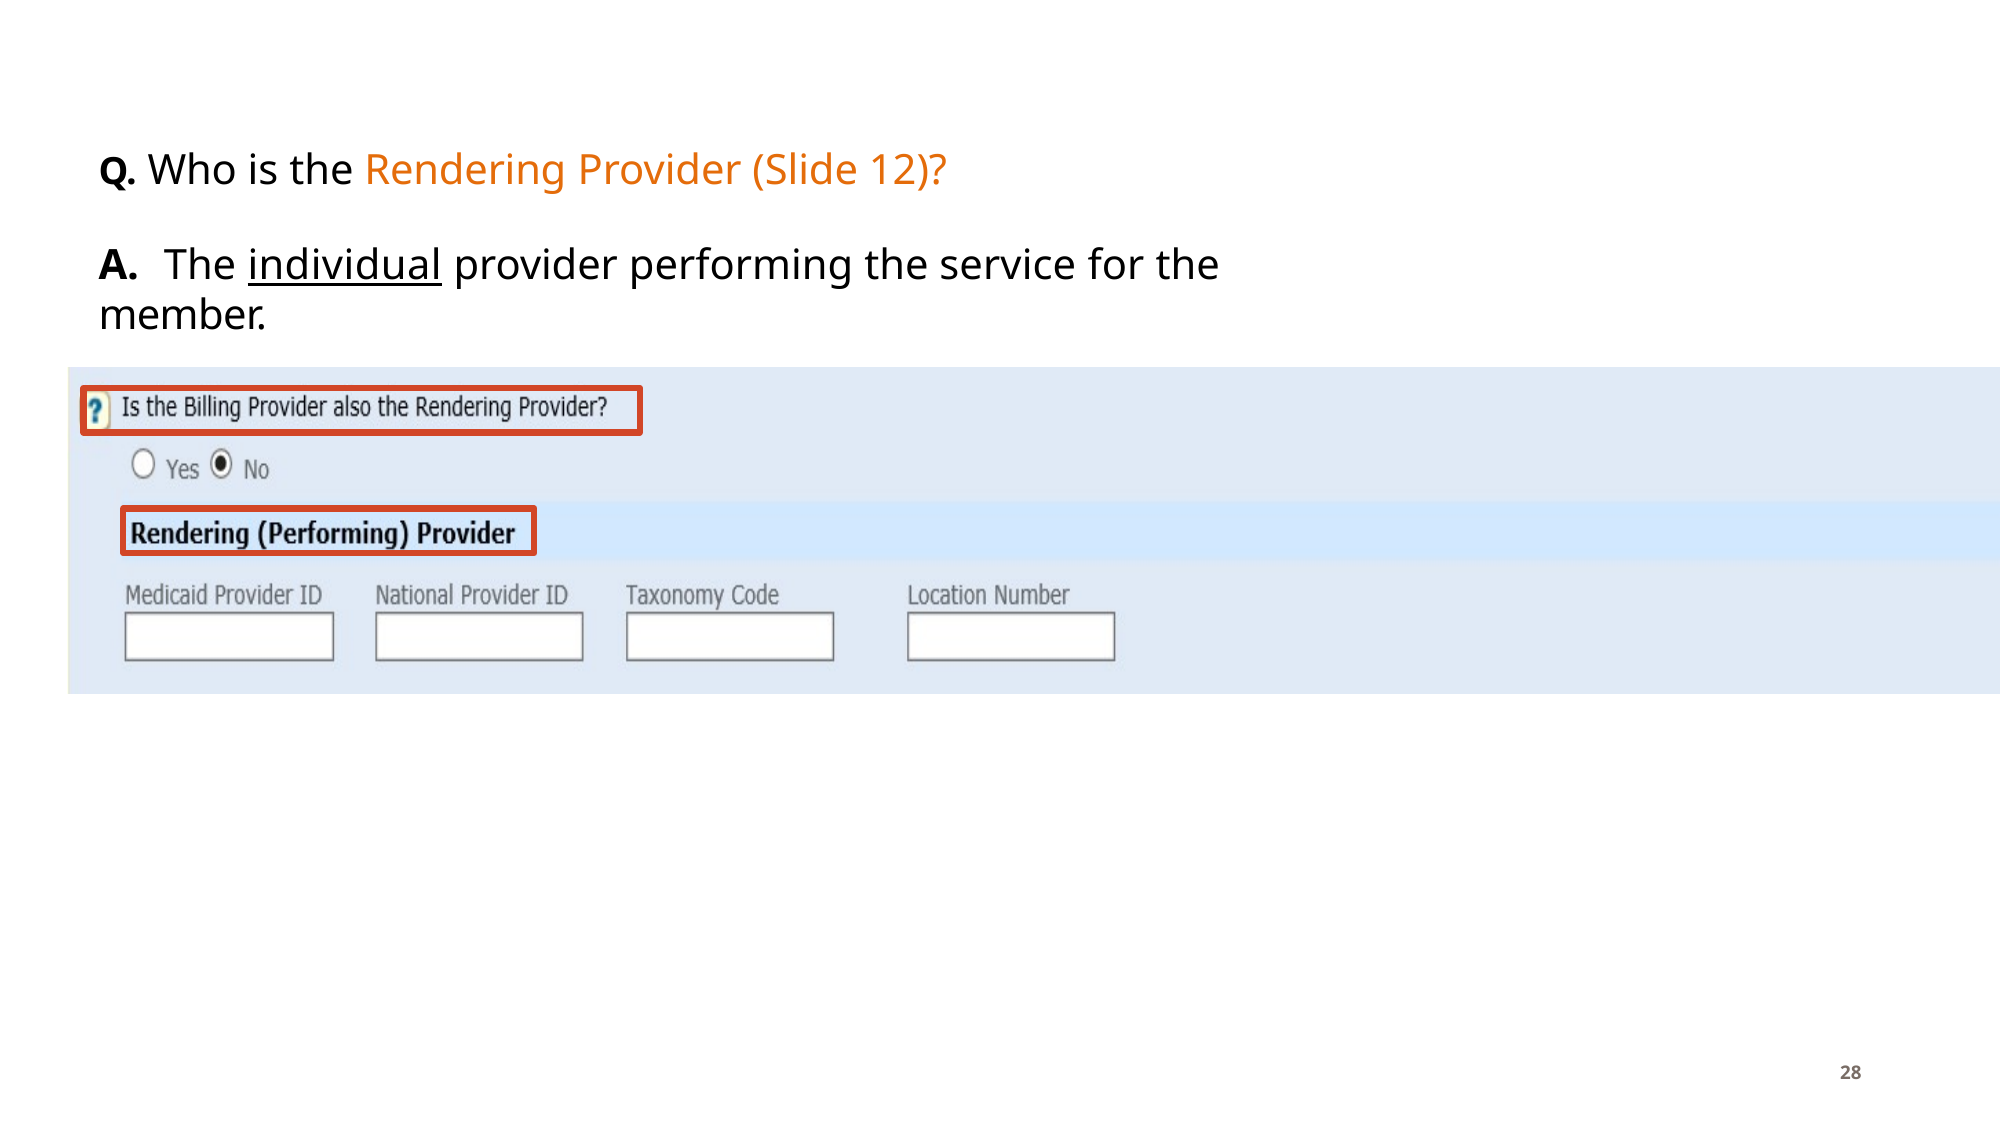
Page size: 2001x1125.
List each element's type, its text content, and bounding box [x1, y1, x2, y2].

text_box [67, 367, 2000, 695]
text_box Q. Who is the Rendering Provider (Slide 12)? A. The individual provider performing the service for the member. [96, 140, 1388, 339]
slide_number 28 [1834, 1057, 1872, 1125]
